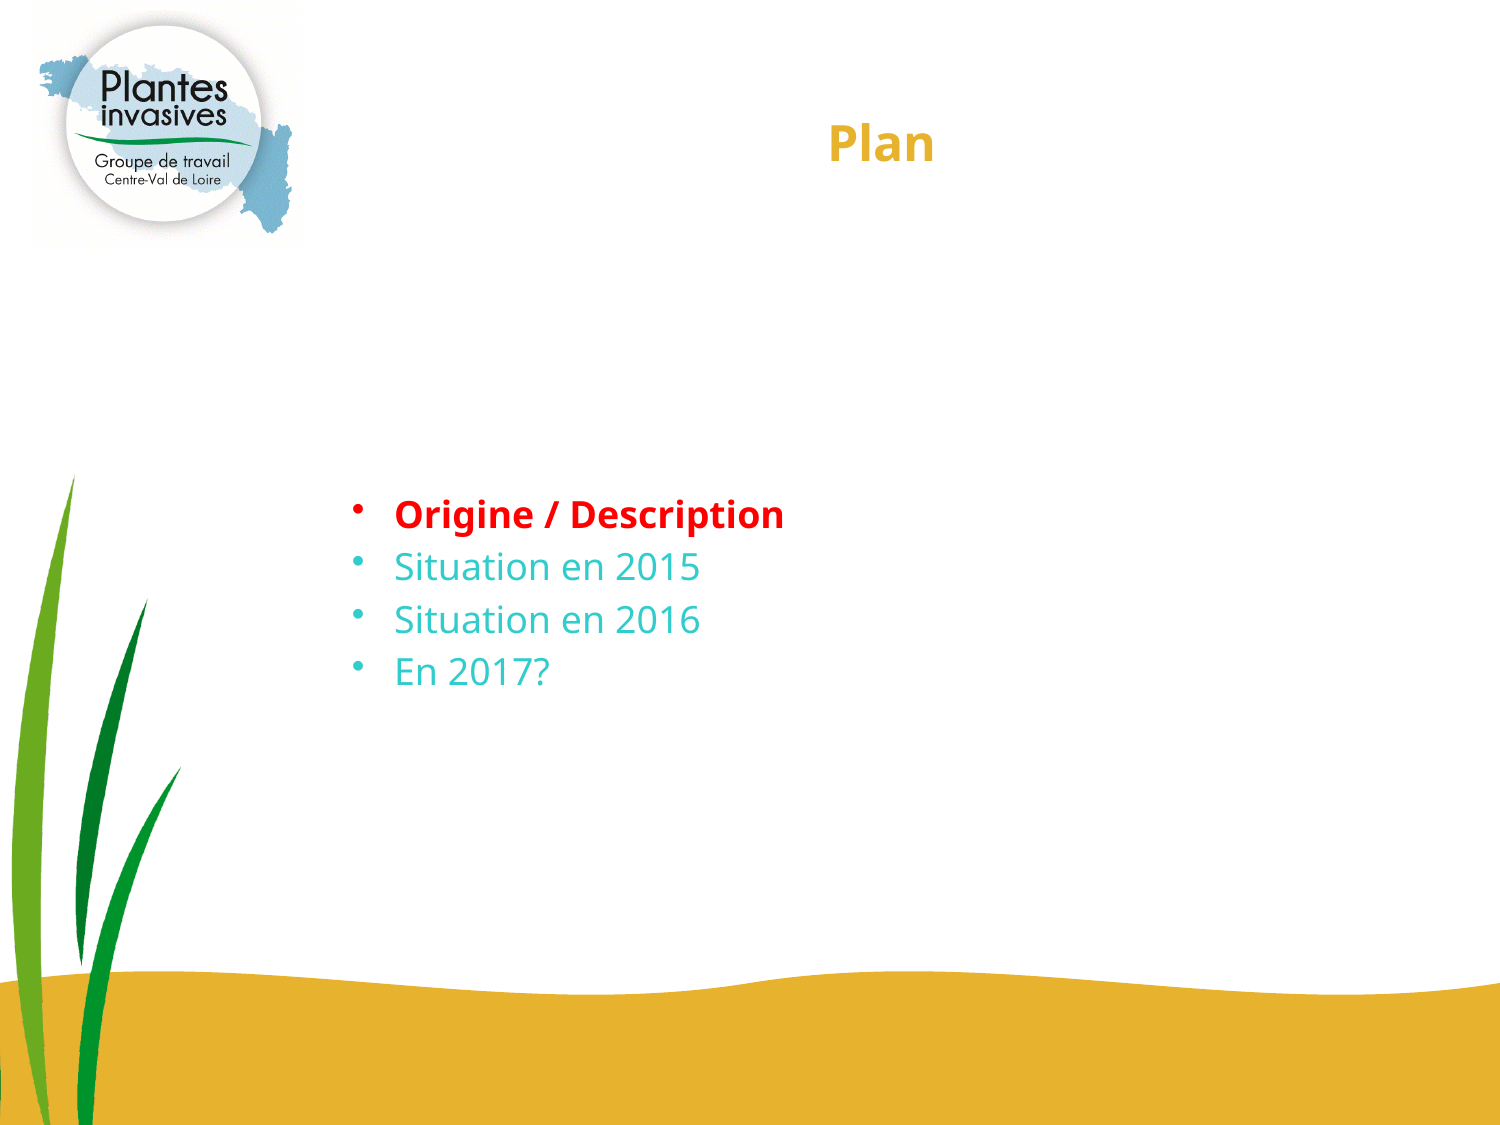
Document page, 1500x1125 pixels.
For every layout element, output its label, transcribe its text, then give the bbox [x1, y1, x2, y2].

picture [0, 471, 181, 1125]
picture [31, 0, 302, 248]
list Origine / Description Situation en 2015 Situation en 2016 En 2017? [336, 483, 865, 714]
title Plan [326, 47, 1438, 236]
